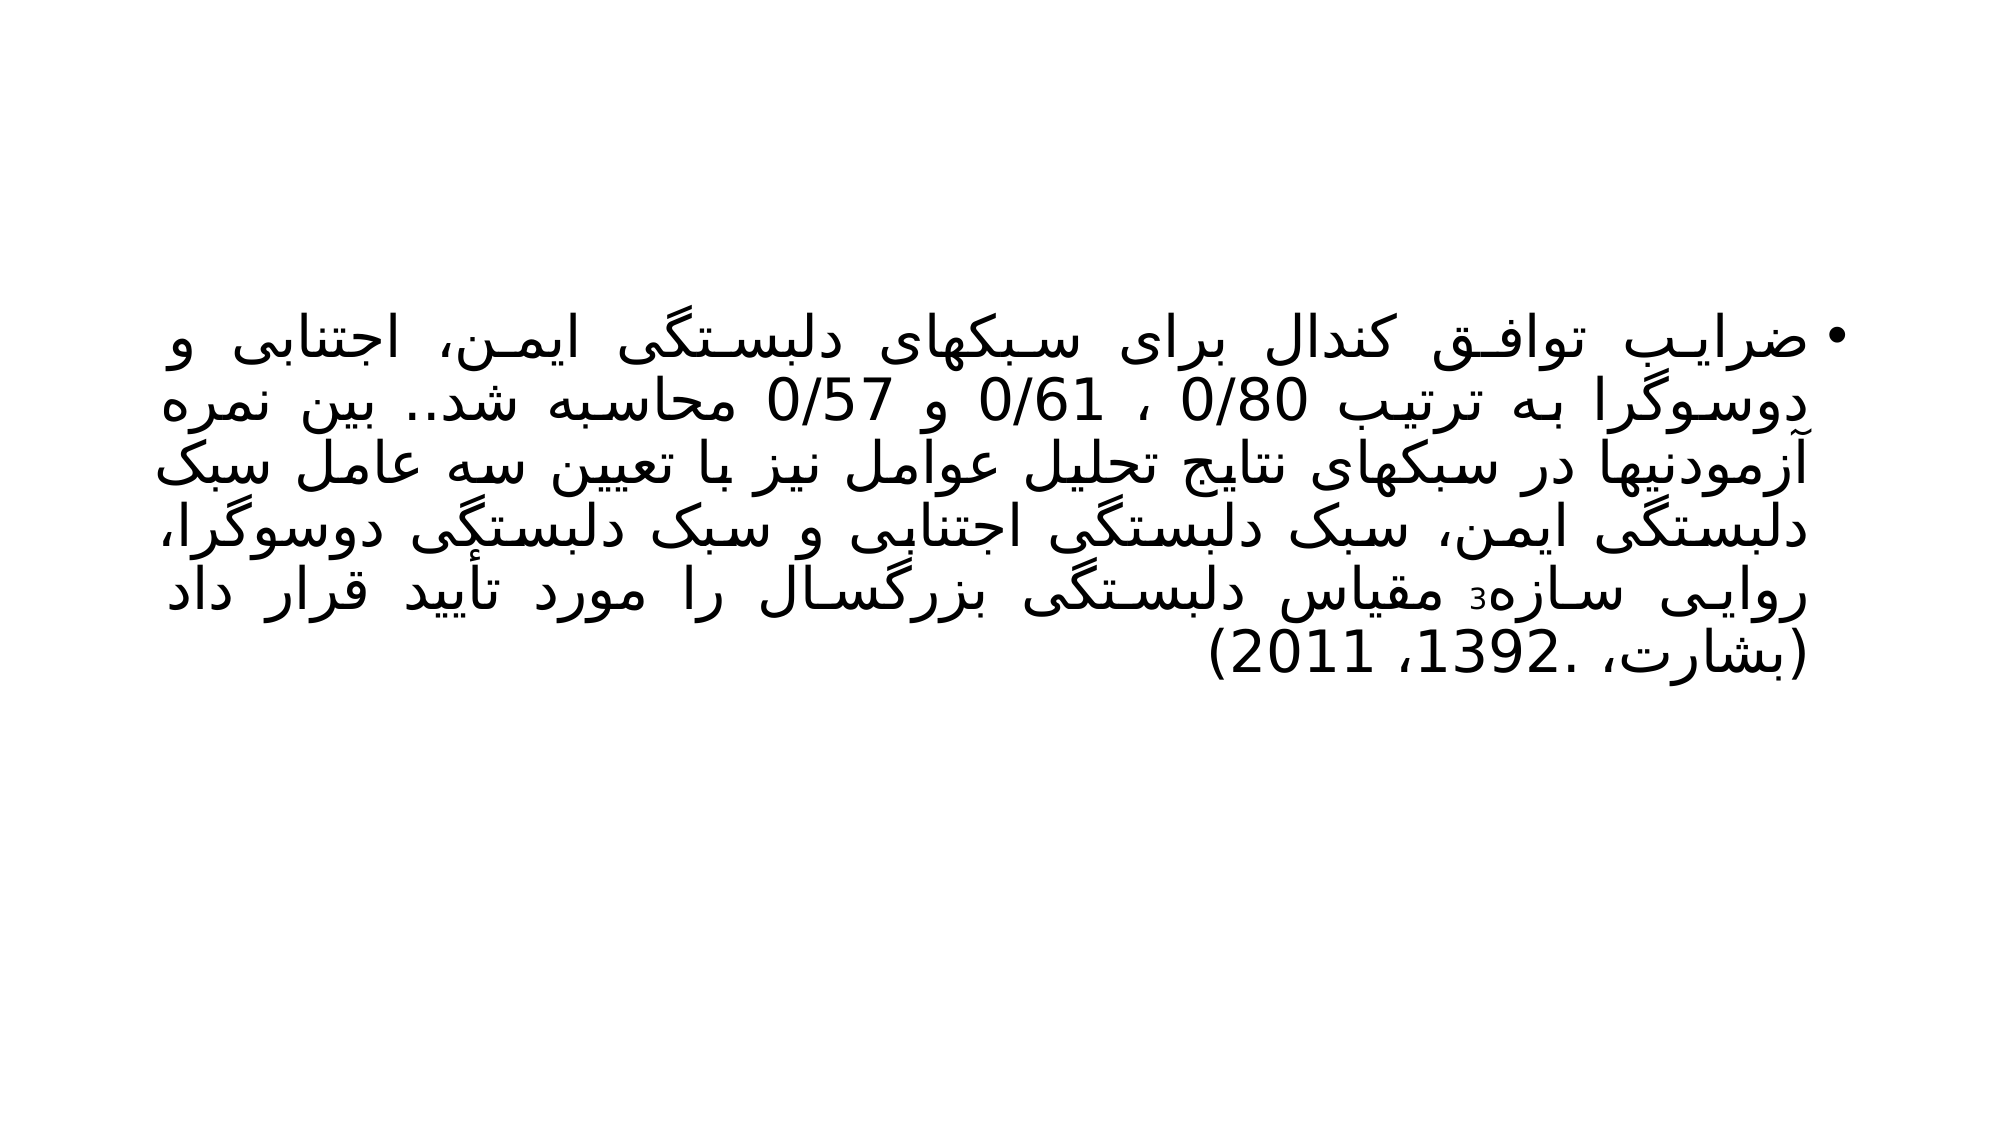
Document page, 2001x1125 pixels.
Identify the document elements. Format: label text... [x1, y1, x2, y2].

list ضرایب توافق کندال برای سبکهای دلبستگی ایمن، اجتنابی و دوسوگرا به ترتیب 0/80 ، 0/61 و 0/57 محاسبه شد.. بین نمره آزمودنیها در سبکهای نتایج تحلیل عوامل نیز با تعیین سه عامل سبک دلبستگی ایمن، سبک دلبستگی اجتنابی و سبک دلبستگی دوسوگرا، روایی سازه3 مقیاس دلبستگی بزرگسال را مورد تأیید قرار داد (بشارت، .1392، 2011) [137, 299, 1863, 1014]
